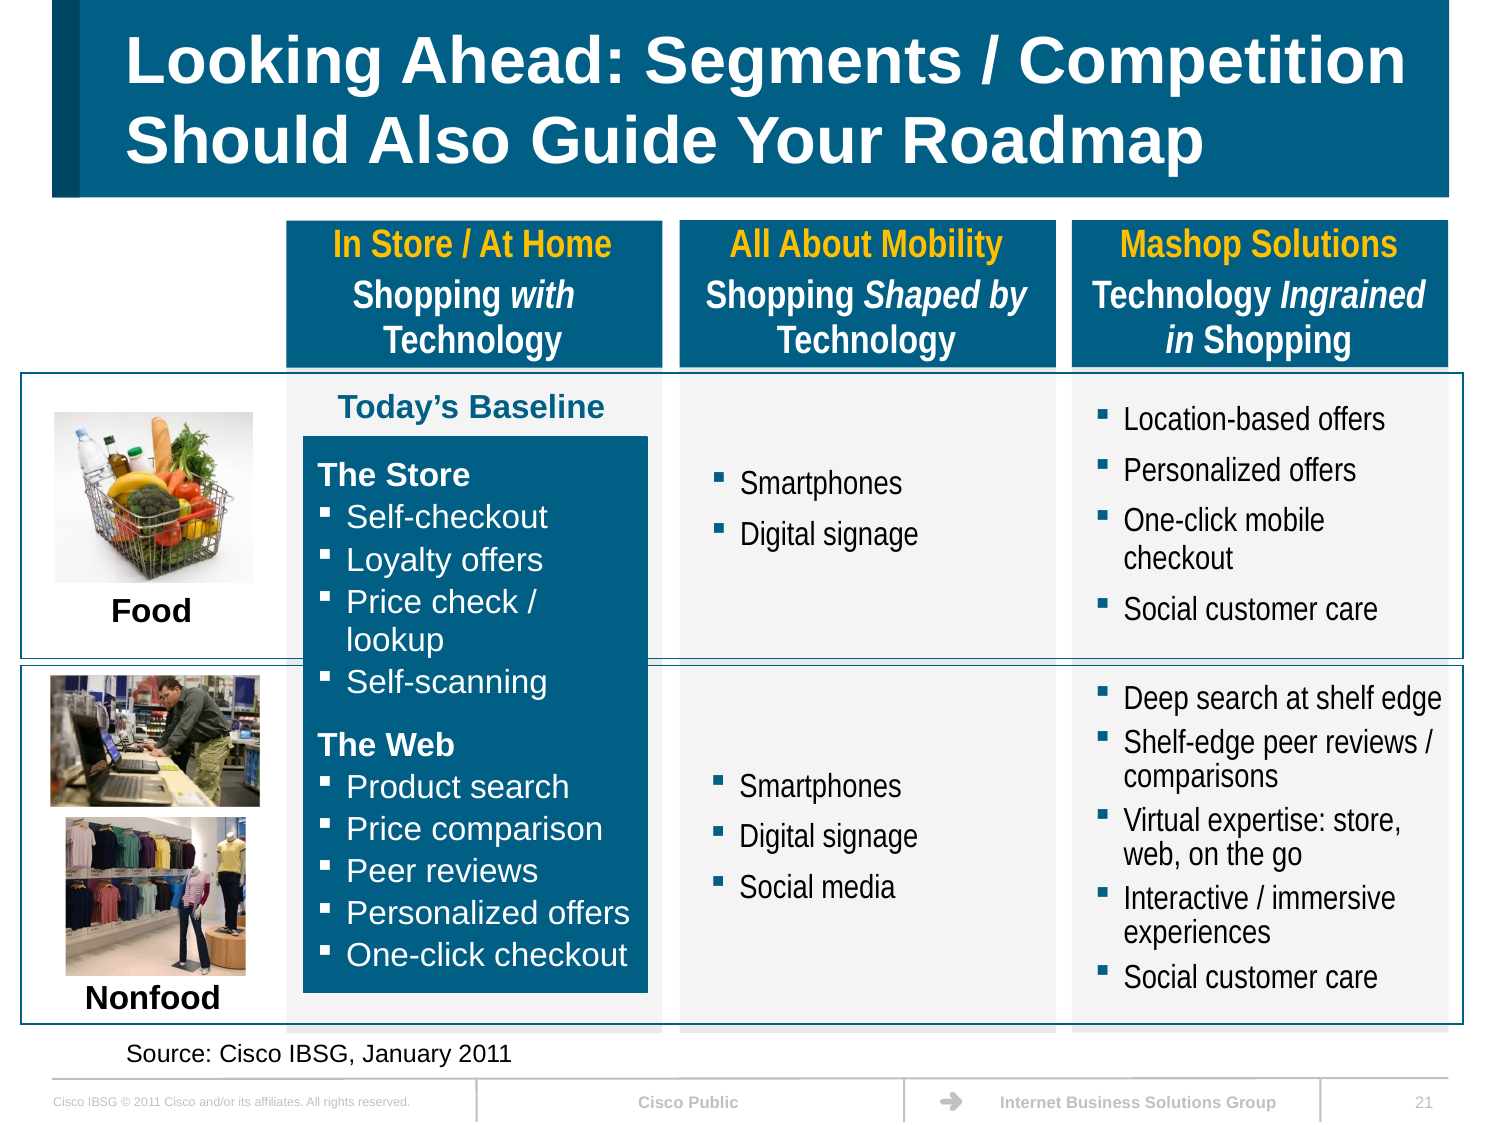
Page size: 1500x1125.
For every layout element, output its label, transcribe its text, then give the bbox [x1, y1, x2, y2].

text_box Location-based offers Personalized offers One-click mobile checkout Social customer care [1080, 393, 1453, 636]
text_box [1071, 659, 1449, 665]
title Looking Ahead: Segments / Competition Should Also Guide Your Roadmap [110, 3, 1461, 192]
text_box [286, 1025, 663, 1034]
text_box Smartphones Digital signage [696, 456, 1028, 560]
text_box [286, 368, 663, 372]
text_box Smartphones Digital signage Social media [695, 759, 1027, 914]
picture [49, 675, 261, 807]
text_box [21, 372, 1464, 659]
text_box [679, 368, 1056, 372]
text_box Food [56, 591, 247, 637]
text_box Source: Cisco IBSG, January 2011 [111, 1029, 1217, 1075]
text_box Today’s Baseline [322, 380, 621, 384]
picture [940, 1092, 962, 1111]
text_box [1071, 368, 1449, 372]
text_box [679, 220, 1056, 368]
picture [54, 412, 254, 583]
picture [65, 816, 246, 976]
text_box [303, 982, 648, 993]
text_box [286, 659, 302, 665]
text_box [1071, 1025, 1449, 1033]
text_box The Store Self-checkout Loyalty offers Price check / lookup Self-scanning The Web Product search Price comparison Peer reviews Personalized offers One-click checkout [302, 384, 658, 982]
text_box [286, 220, 663, 368]
text_box In Store / At Home Shopping with Technology [284, 261, 662, 365]
text_box Mashop Solutions Technology Ingrained in Shopping [1071, 236, 1447, 339]
text_box [679, 1025, 1056, 1033]
text_box [21, 665, 1464, 1025]
text_box [1071, 220, 1449, 368]
text_box All About Mobility Shopping Shaped by Technology [679, 236, 1053, 339]
text_box [679, 659, 1056, 665]
text_box Nonfood [55, 985, 251, 1024]
text_box Deep search at shelf edge Shelf-edge peer reviews / comparisons Virtual expertise: store, web, on the go Interactive / immersive experiences Social customer care [1080, 674, 1475, 1003]
